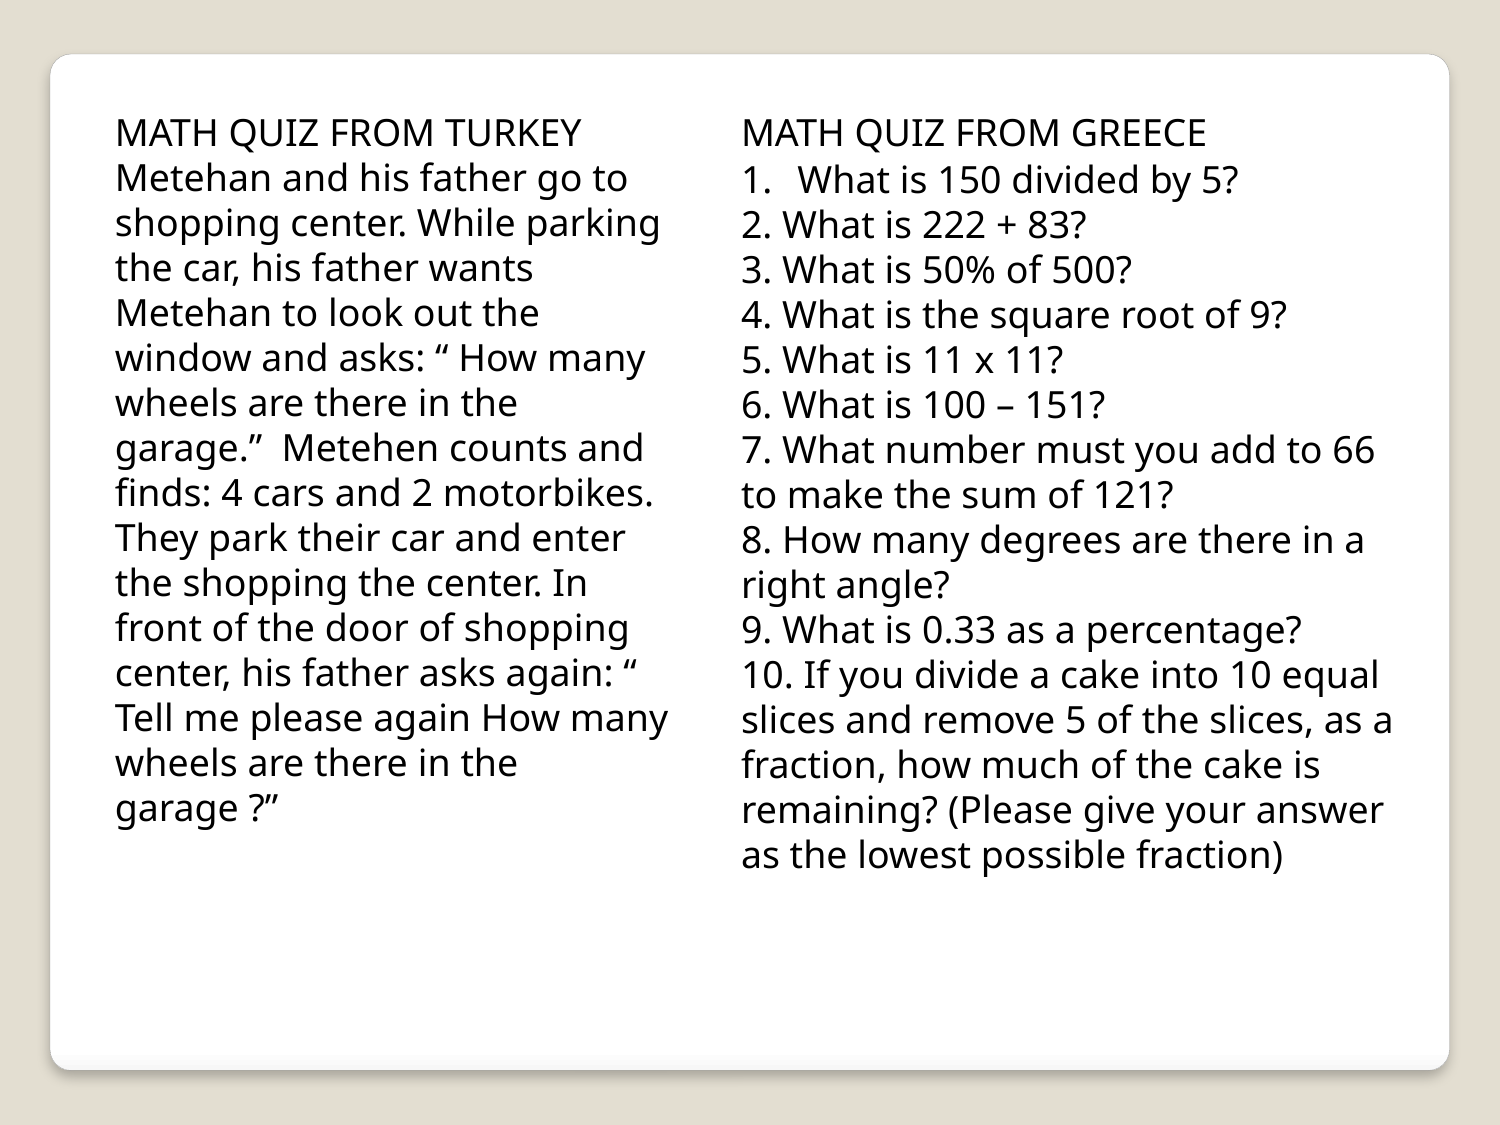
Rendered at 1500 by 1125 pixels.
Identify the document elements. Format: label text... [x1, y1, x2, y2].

text_box MATH QUIZ FROM TURKEY Metehan and his father go to shopping center. While parking the car, his father wants Metehan to look out the window and asks: “ How many wheels are there in the garage.” Metehen counts and finds: 4 cars and 2 motorbikes. They park their car and enter the shopping the center. In front of the door of shopping center, his father asks again: “ Tell me please again How many wheels are there in the garage ?” [100, 101, 691, 882]
text_box MATH QUIZ FROM GREECE [726, 101, 1412, 162]
text_box What is 150 divided by 5? 2. What is 222 + 83? 3. What is 50% of 500? 4. What is the square root of 9? 5. What is 11 x 11? 6. What is 100 – 151? 7. What number must you add to 66 to make the sum of 121? 8. How many degrees are there in a right angle? 9. What is 0.33 as a percentage? 10. If you divide a cake into 10 equal slices and remove 5 of the slices, as a fraction, how much of the cake is remaining? (Please give your answer as the lowest possible fraction) [726, 162, 1412, 884]
